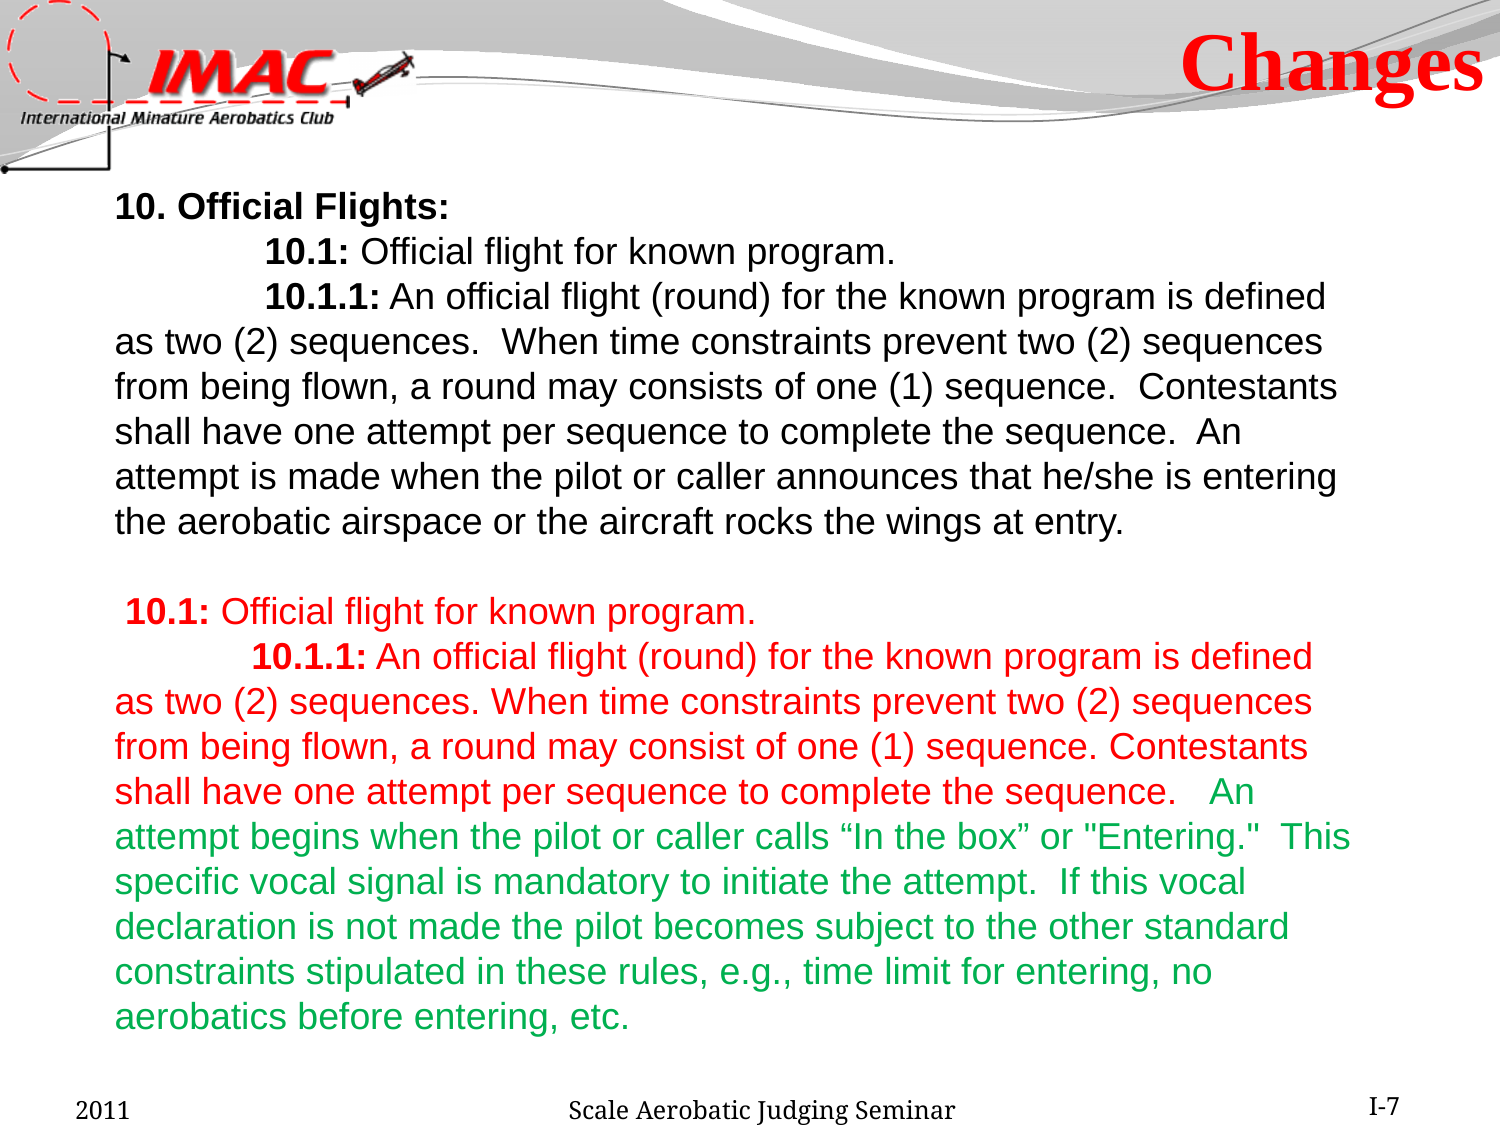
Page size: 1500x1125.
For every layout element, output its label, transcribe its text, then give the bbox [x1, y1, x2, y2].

slide_number I-7 [1337, 1074, 1400, 1125]
picture [0, 0, 416, 174]
slide_number 2011 [75, 1050, 238, 1125]
text_box Scale Aerobatic Judging Seminar [525, 1049, 1000, 1125]
text_box 10. Official Flights: 10.1: Official flight for known program. 10.1.1: An official flight (round) for the known program is defined as two (2) sequences. When time constraints prevent two (2) sequences from being flown, a round may consists of one (1) sequence. Contestants shall have one attempt per sequence to complete the sequence. An attempt is made when the pilot or caller announces that he/she is entering the aerobatic airspace or the aircraft rocks the wings at entry. 10.1: Official flight for known program. 10.1.1: An official flight (round) for the known program is defined as two (2) sequences. When time constraints prevent two (2) sequences from being flown, a round may consist of one (1) sequence. Contestants shall have one attempt per sequence to complete the sequence. An attempt begins when the pilot or caller calls “In the box” or "Entering." This specific vocal signal is mandatory to initiate the attempt. If this vocal declaration is not made the pilot becomes subject to the other standard constraints stipulated in these rules, e.g., time limit for entering, no aerobatics before entering, etc. [99, 174, 1375, 1050]
text_box Changes [787, 0, 1500, 115]
